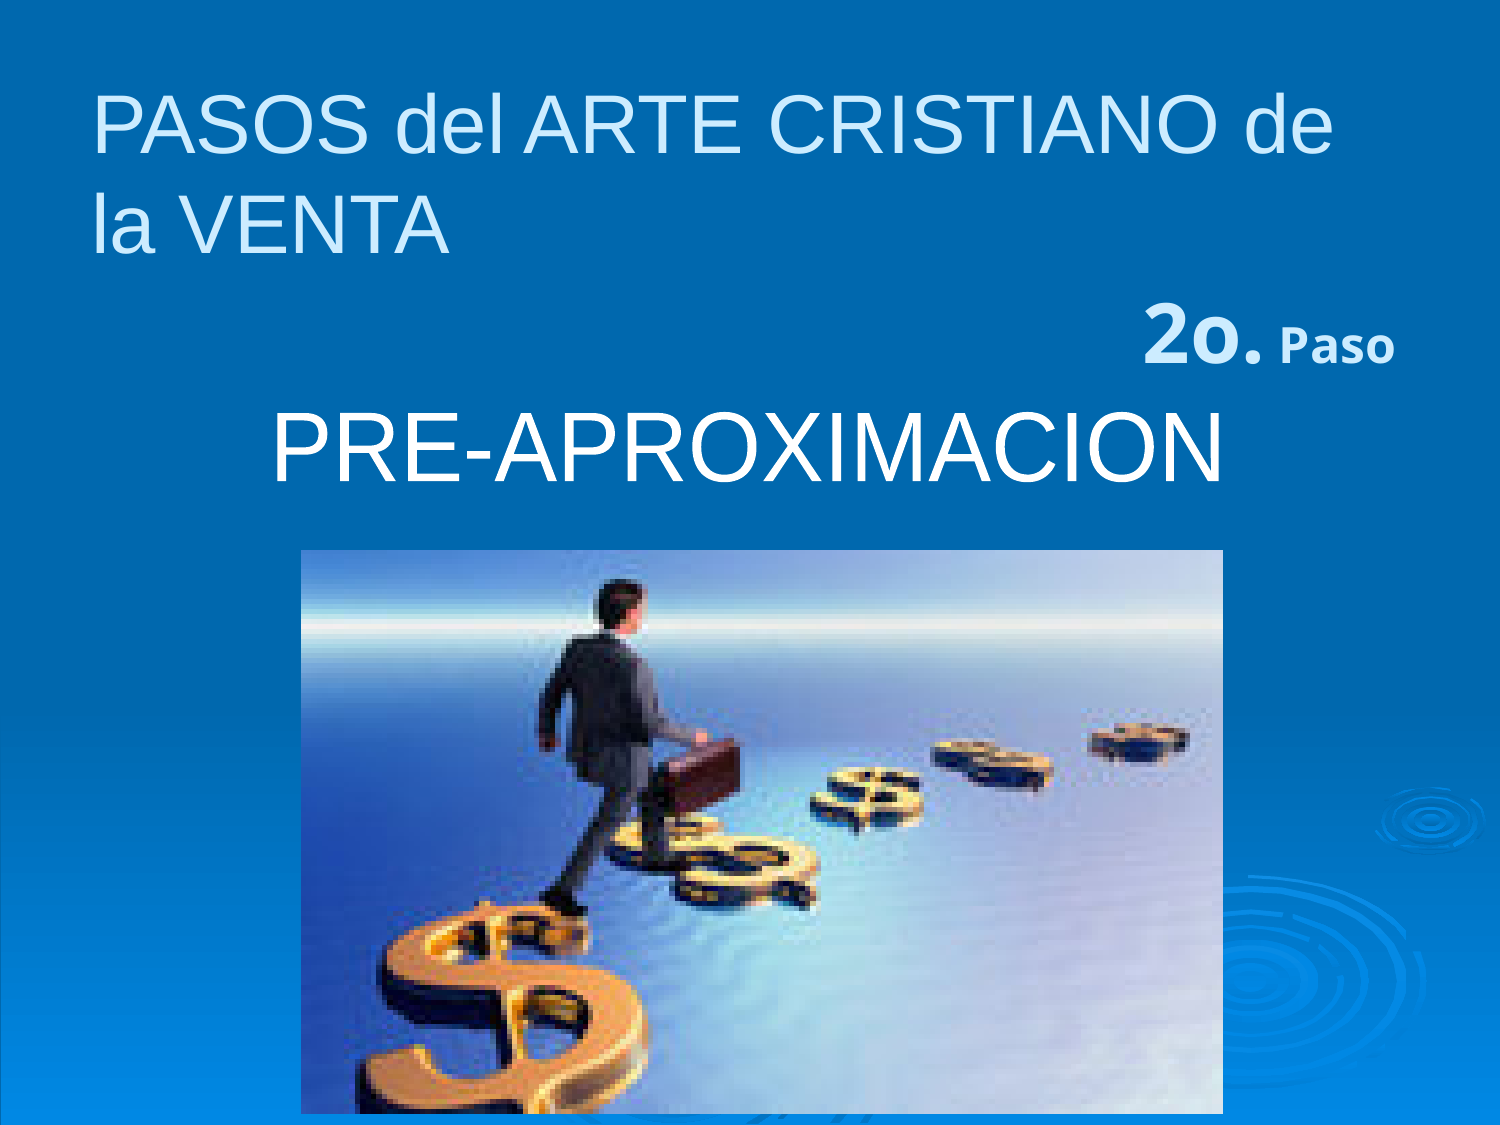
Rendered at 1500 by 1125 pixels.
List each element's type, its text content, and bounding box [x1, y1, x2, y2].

text_box 2o. Paso [1128, 272, 1428, 388]
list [300, 550, 1223, 1114]
title PASOS del ARTE CRISTIANO de la VENTA [72, 48, 1379, 292]
